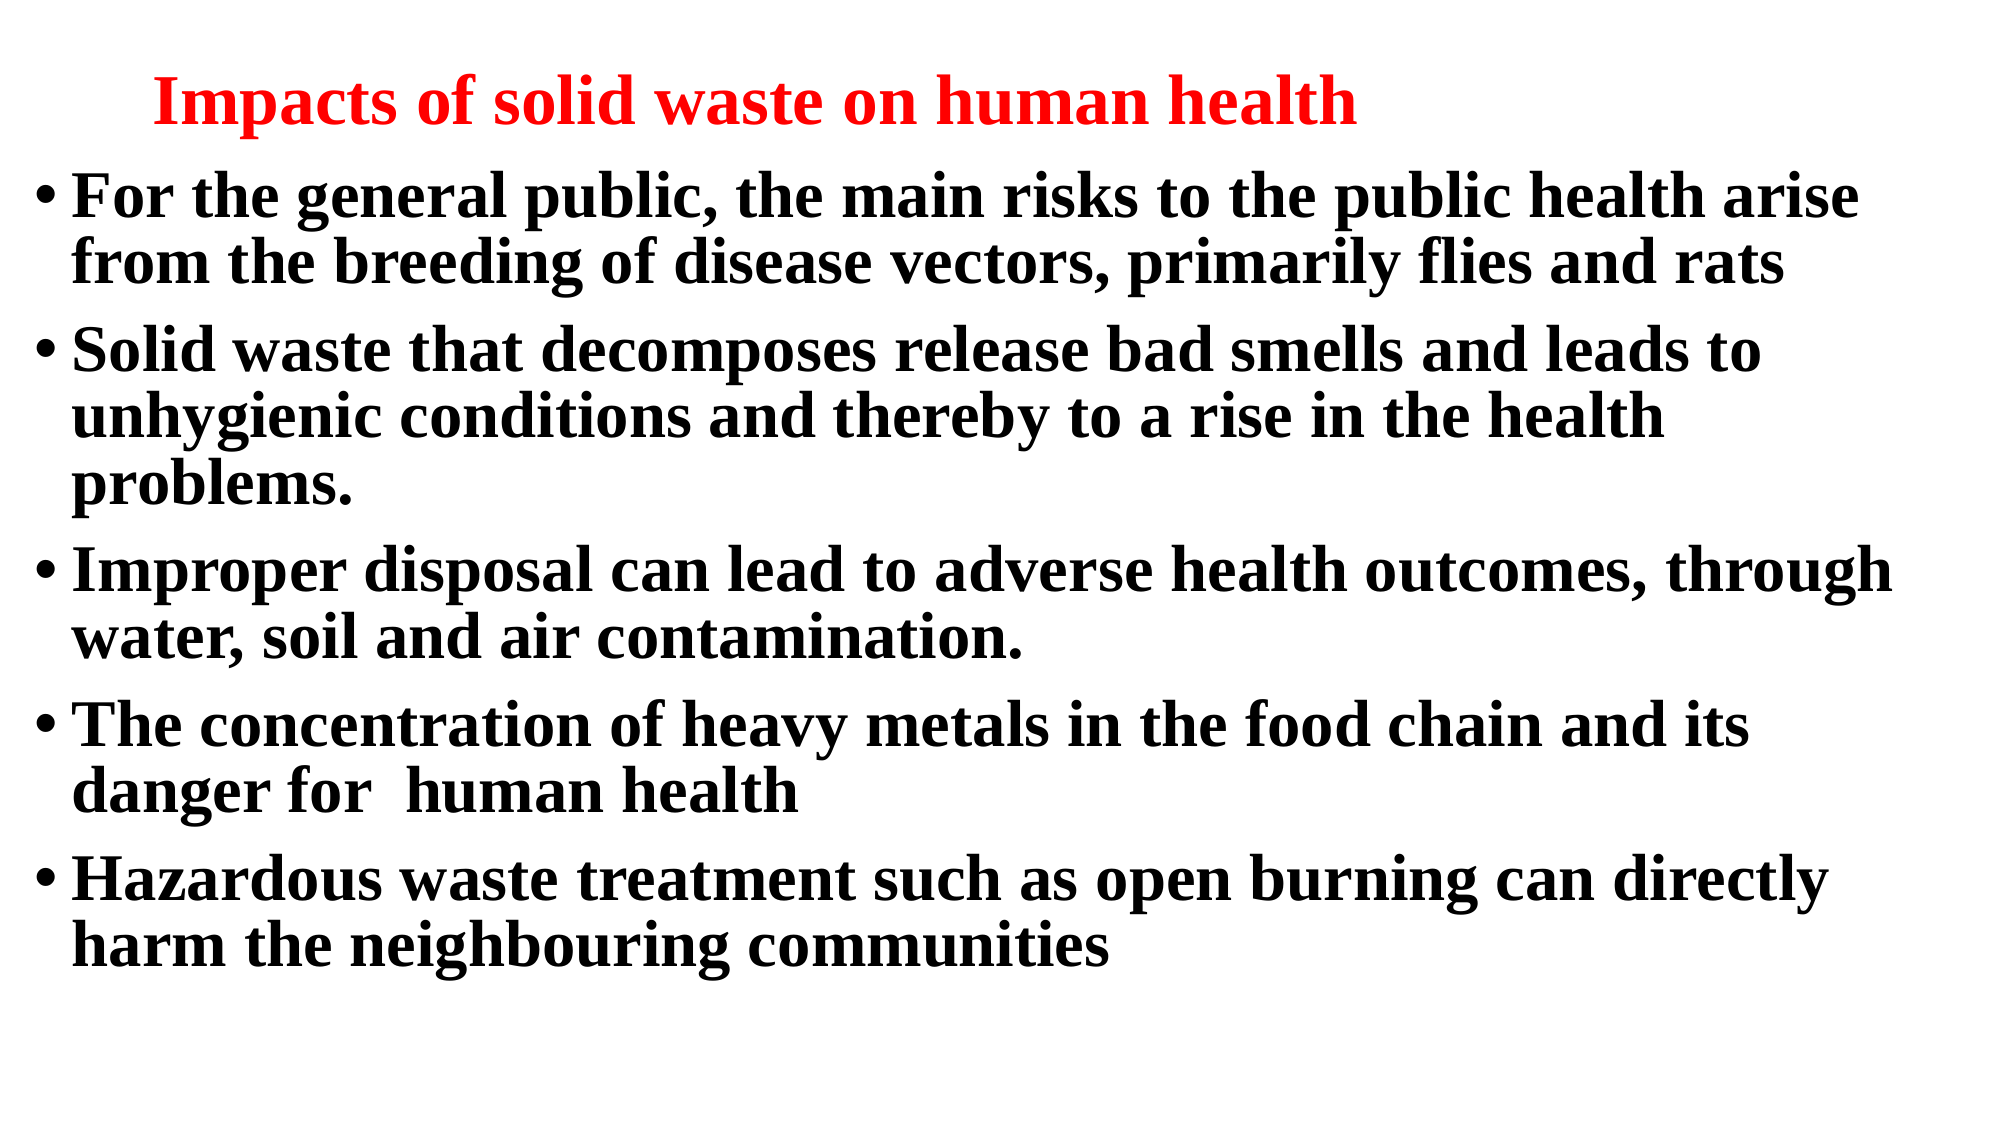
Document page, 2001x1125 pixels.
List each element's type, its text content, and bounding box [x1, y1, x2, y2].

title Impacts of solid waste on human health [137, 59, 1863, 147]
list For the general public, the main risks to the public health arise from the breeding of disease vectors, primarily flies and rats Solid waste that decomposes release bad smells and leads to unhygienic conditions and thereby to a rise in the health problems. Improper disposal can lead to adverse health outcomes, through water, soil and air contamination. The concentration of heavy metals in the food chain and its danger for human health Hazardous waste treatment such as open burning can directly harm the neighbouring communities [19, 156, 1978, 1091]
